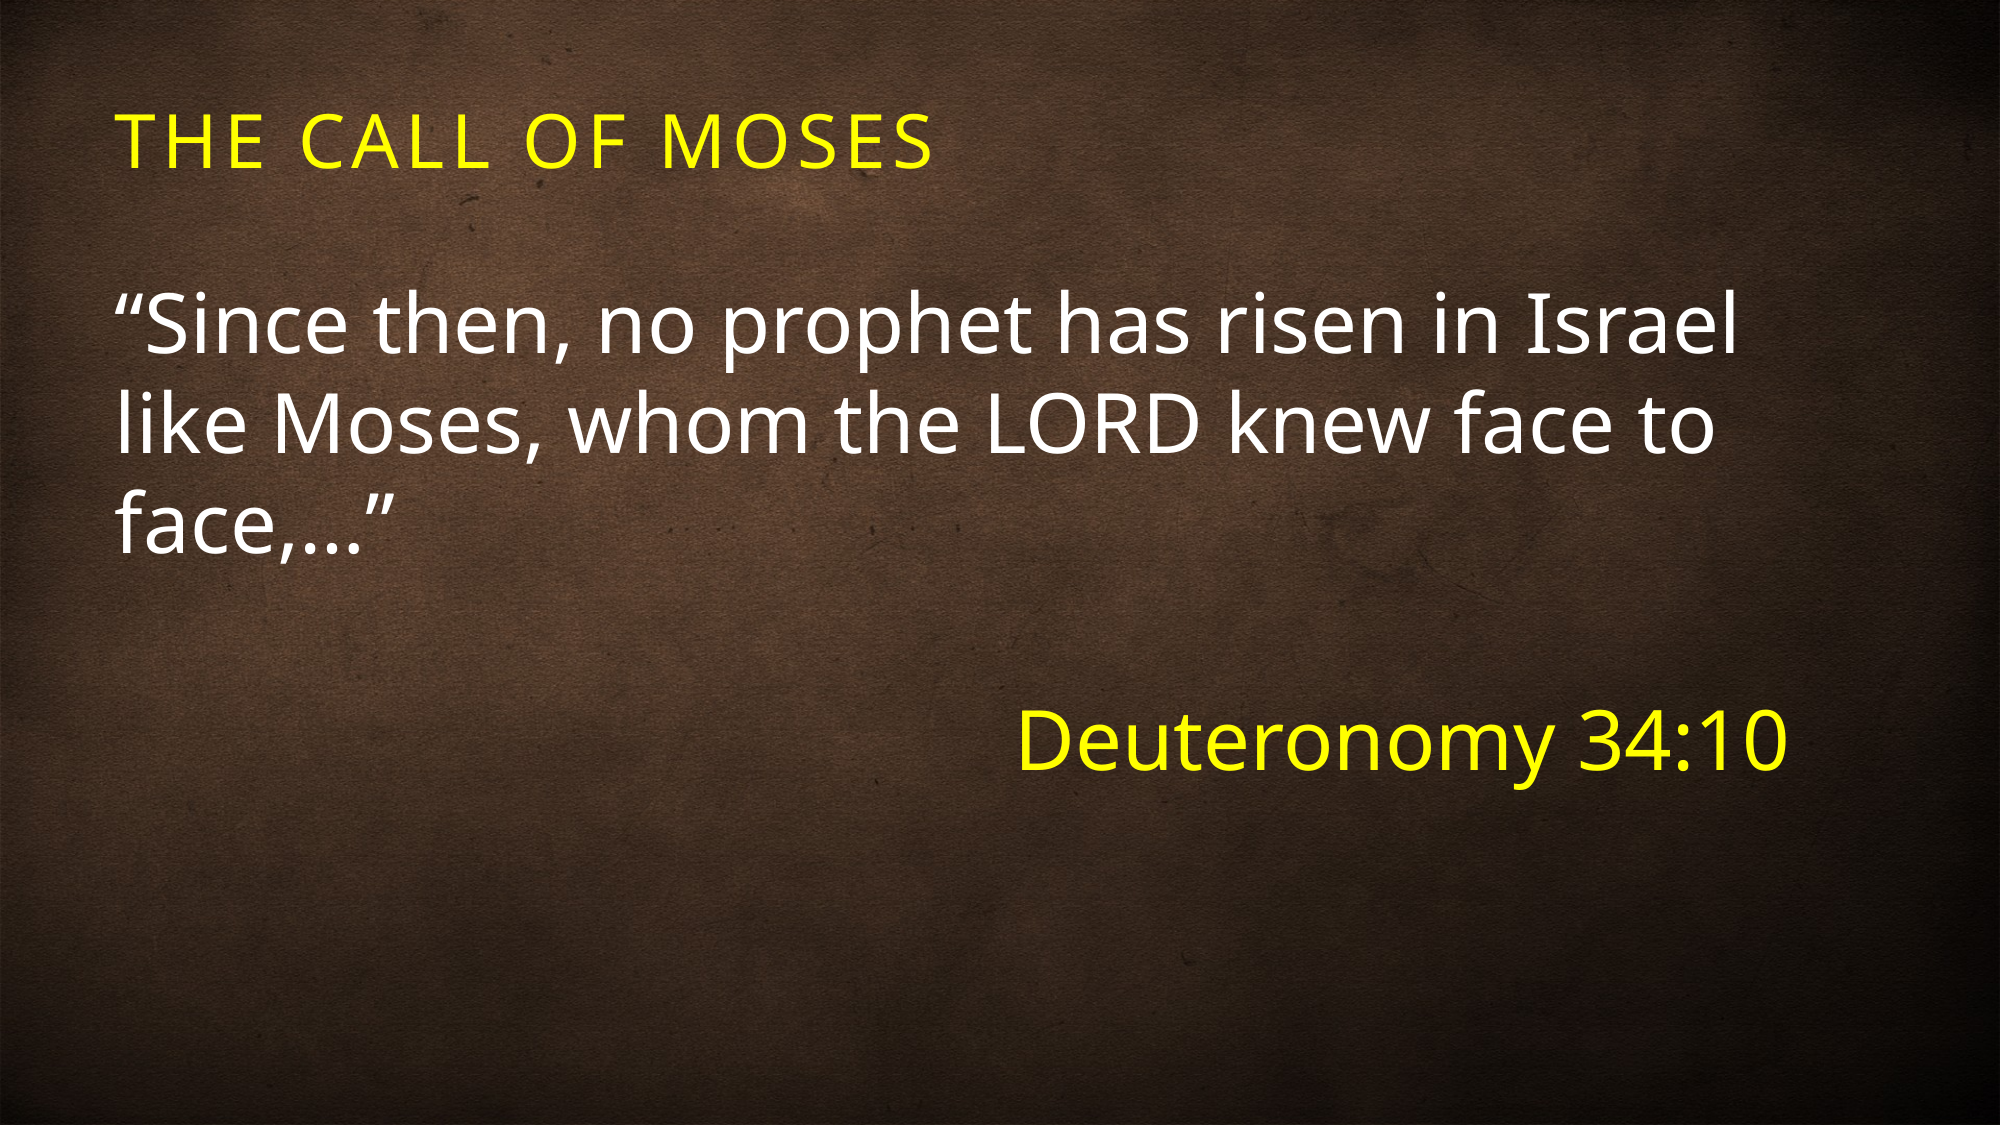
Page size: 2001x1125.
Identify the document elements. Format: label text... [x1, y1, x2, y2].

picture [0, 0, 2000, 1125]
list “Since then, no prophet has risen in Israel like Moses, whom the LORD knew face to face,…” Deuteronomy 34:10 [99, 262, 1900, 788]
title THE CALL OF MOSES [99, 45, 1900, 233]
